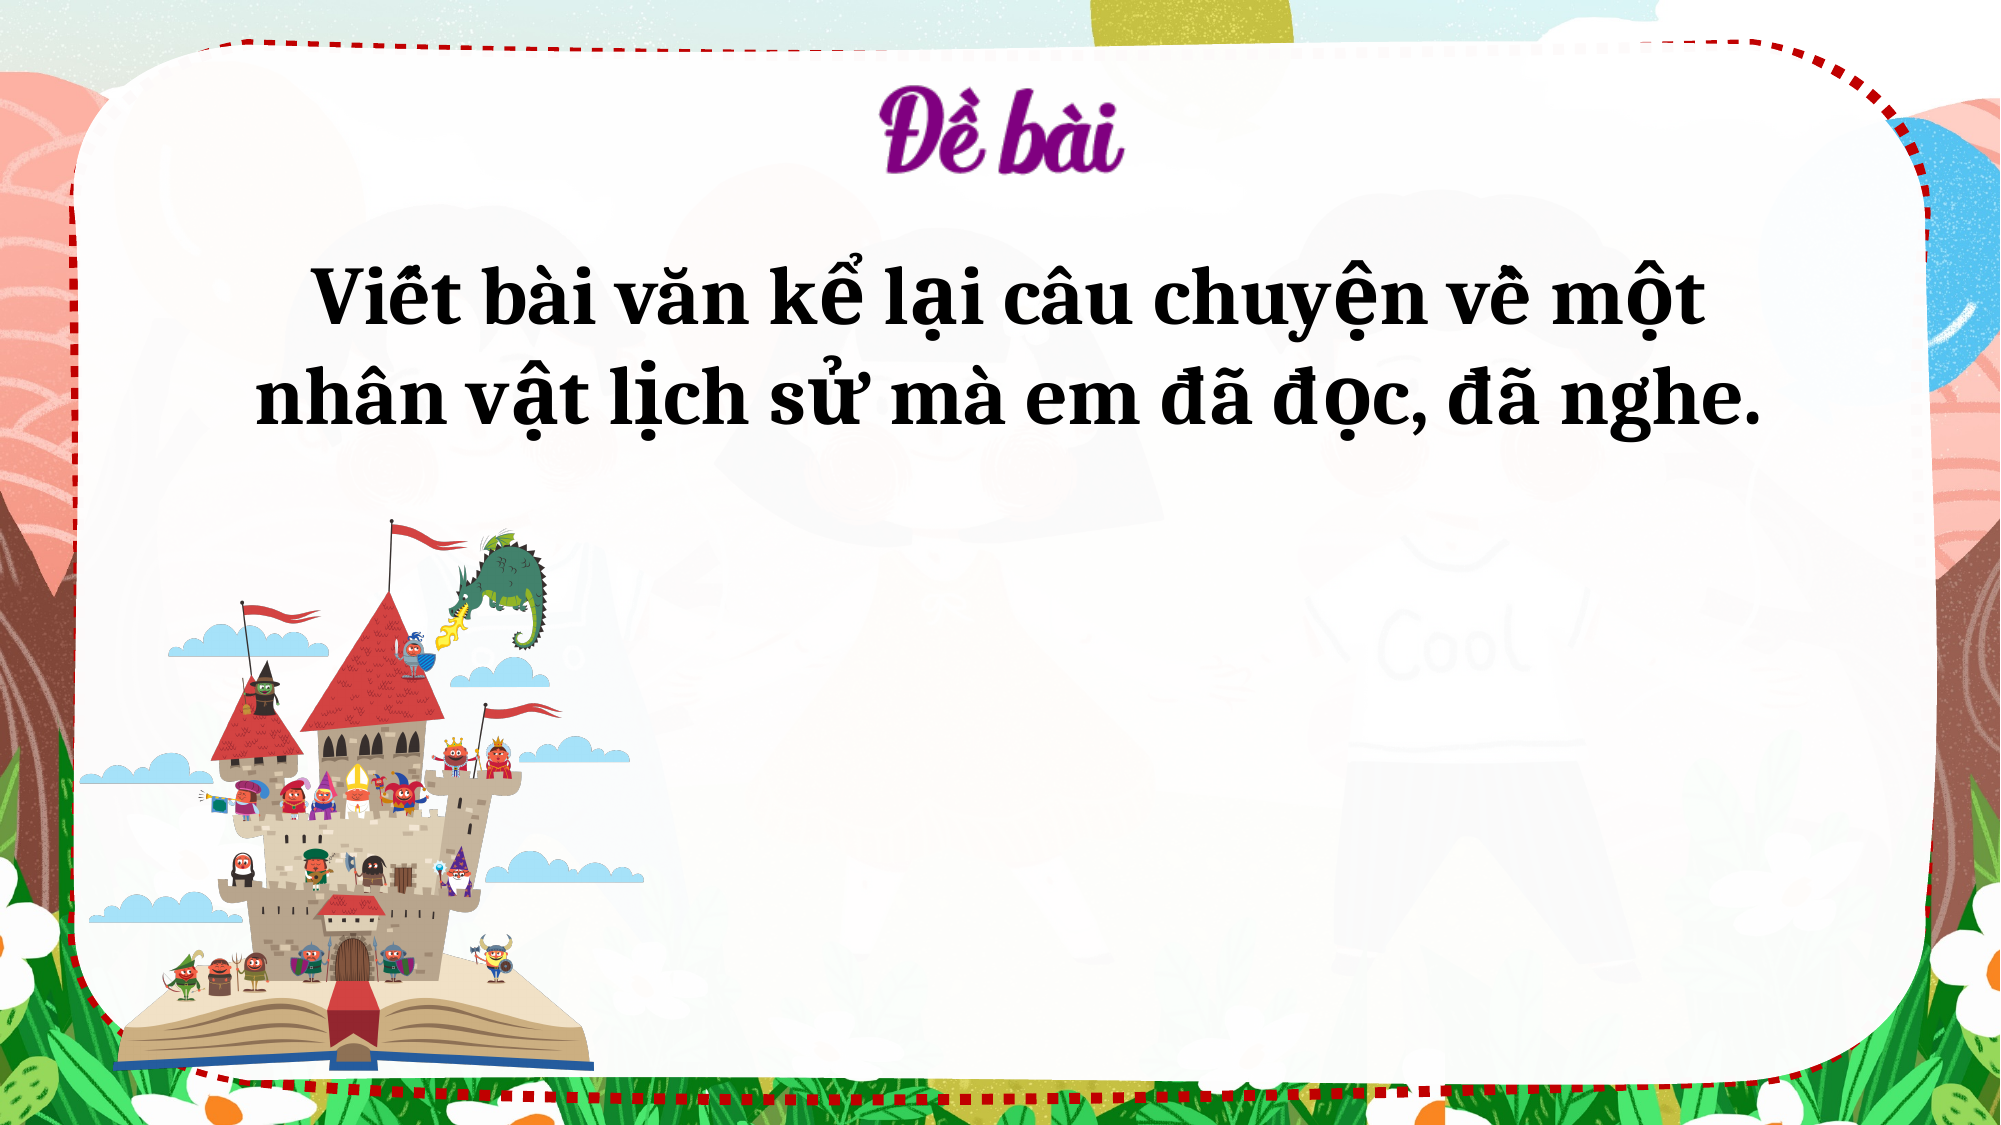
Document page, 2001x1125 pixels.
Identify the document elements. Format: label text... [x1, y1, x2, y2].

picture [0, 0, 2000, 1125]
text_box Viết bài văn kể lại câu chuyện về một nhân vật lịch sử mà em đã đọc, đã nghe. [191, 233, 1827, 449]
